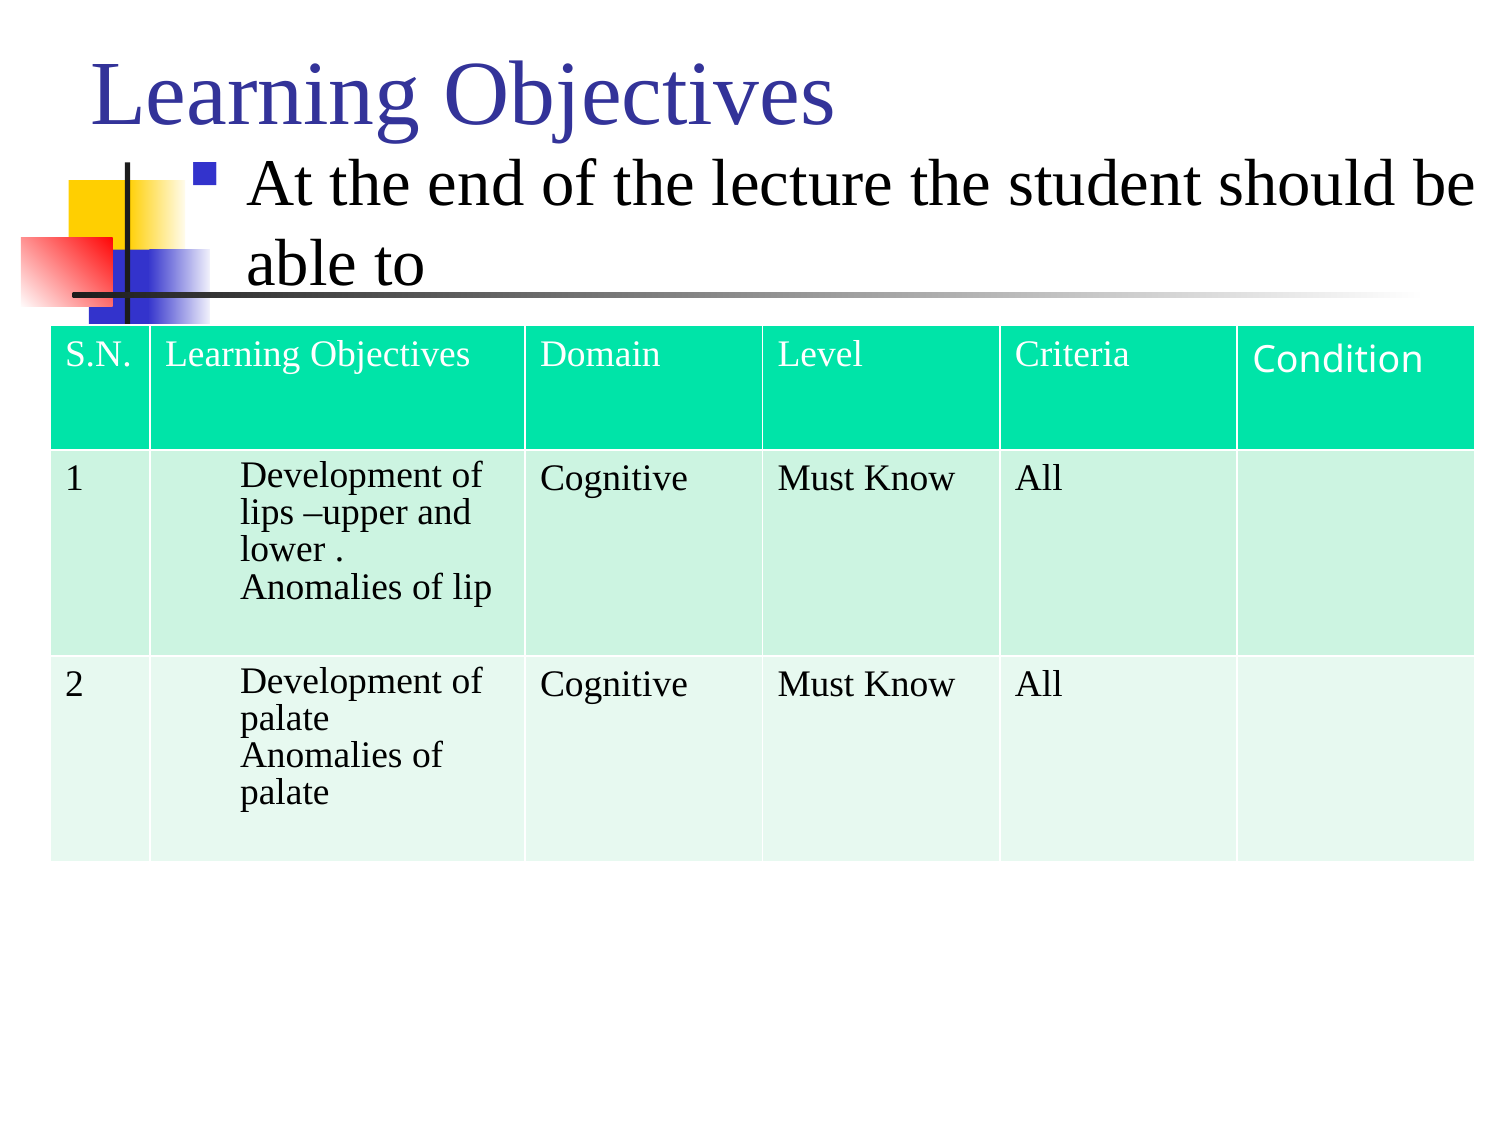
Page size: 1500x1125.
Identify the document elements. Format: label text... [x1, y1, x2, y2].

table_cell Development of palate Anomalies of palate [151, 657, 524, 861]
table_header Criteria [1001, 326, 1236, 449]
table_header Domain [526, 326, 762, 449]
table_cell Cognitive [526, 657, 762, 861]
table_cell All [1001, 451, 1236, 655]
table_cell Cognitive [526, 451, 762, 655]
table_cell 1 [51, 451, 149, 655]
table_header S.N. [51, 326, 149, 449]
table_cell Must Know [763, 657, 999, 861]
title Learning Objectives [74, 0, 1426, 151]
table_cell [1238, 657, 1474, 861]
table_cell [1238, 451, 1474, 655]
table_header Learning Objectives [151, 326, 524, 449]
table_header Level [763, 326, 999, 449]
table_cell Development of lips –upper and lower . Anomalies of lip [151, 451, 524, 655]
table_cell All [1001, 657, 1236, 861]
table_cell 2 [51, 657, 149, 861]
table_cell Must Know [763, 451, 999, 655]
list At the end of the lecture the student should be able to [174, 131, 1500, 876]
table_header Condition [1238, 326, 1474, 449]
